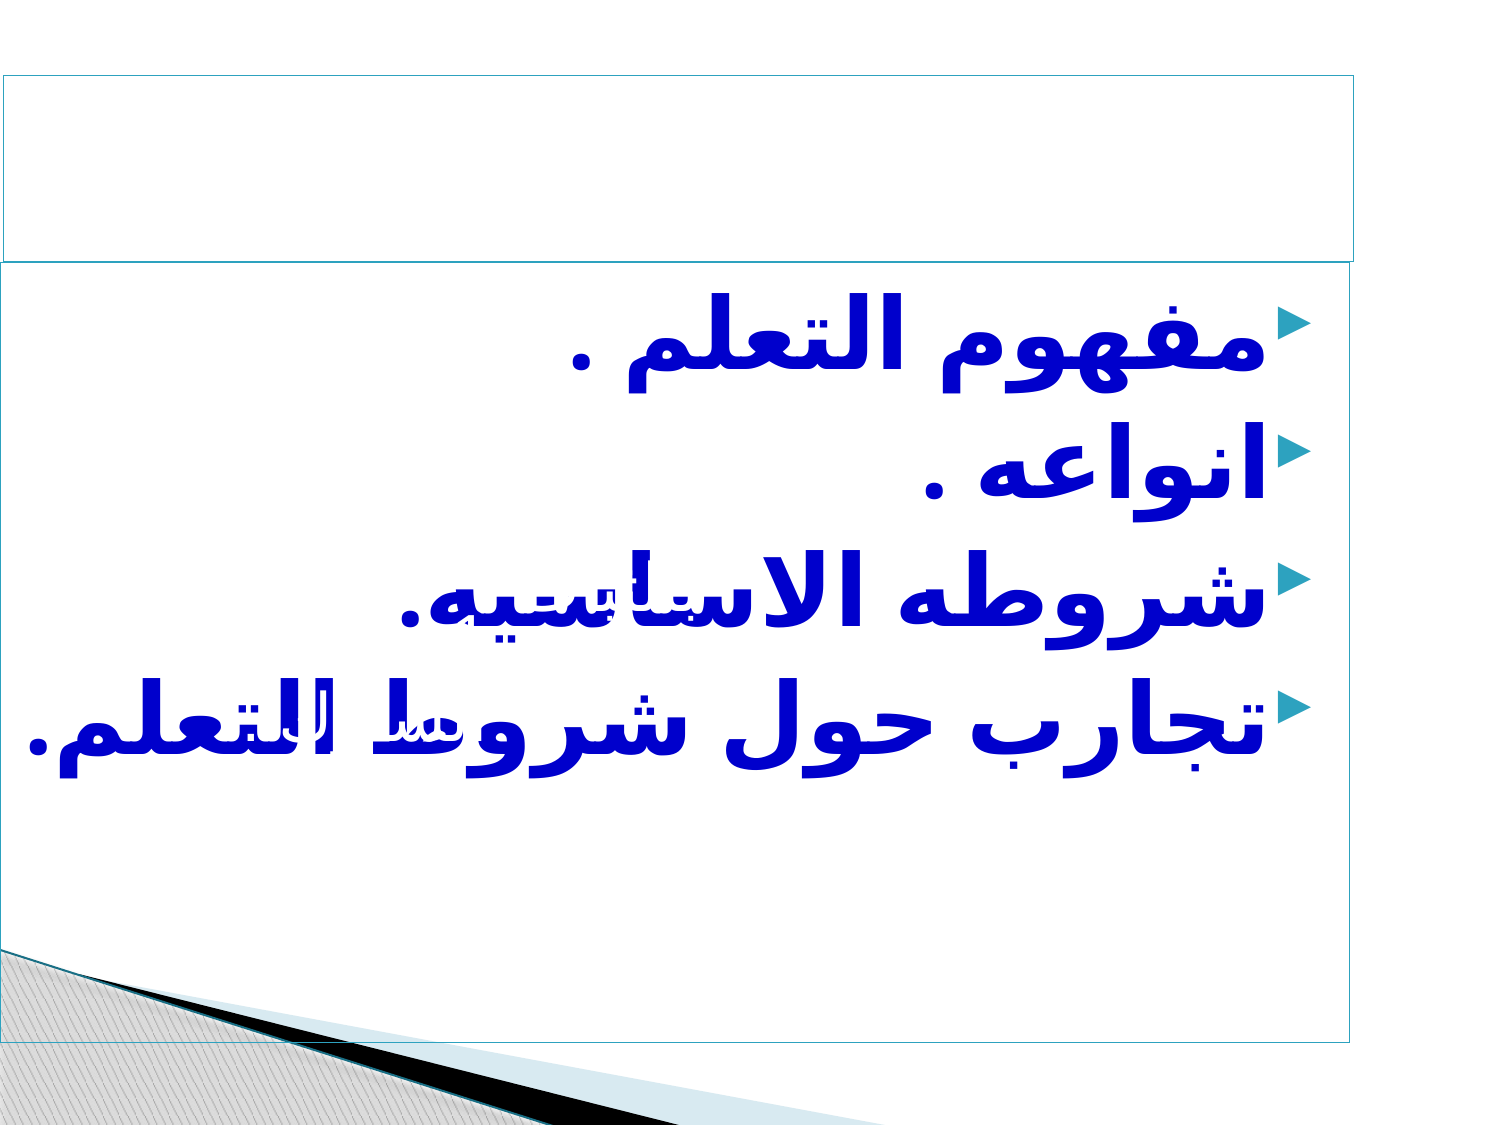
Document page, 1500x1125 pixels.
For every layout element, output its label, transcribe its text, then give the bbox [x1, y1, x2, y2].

list مفهوم التعلم . انواعه . شروطه الاساسيه. تجارب حول شروط التعلم. [0, 262, 1350, 1043]
title [3, 75, 1354, 262]
text_box 2- يتصف التغير بالثبات . [117, 456, 715, 632]
text_box 1- تغير في السلوك . [0, 587, 504, 763]
